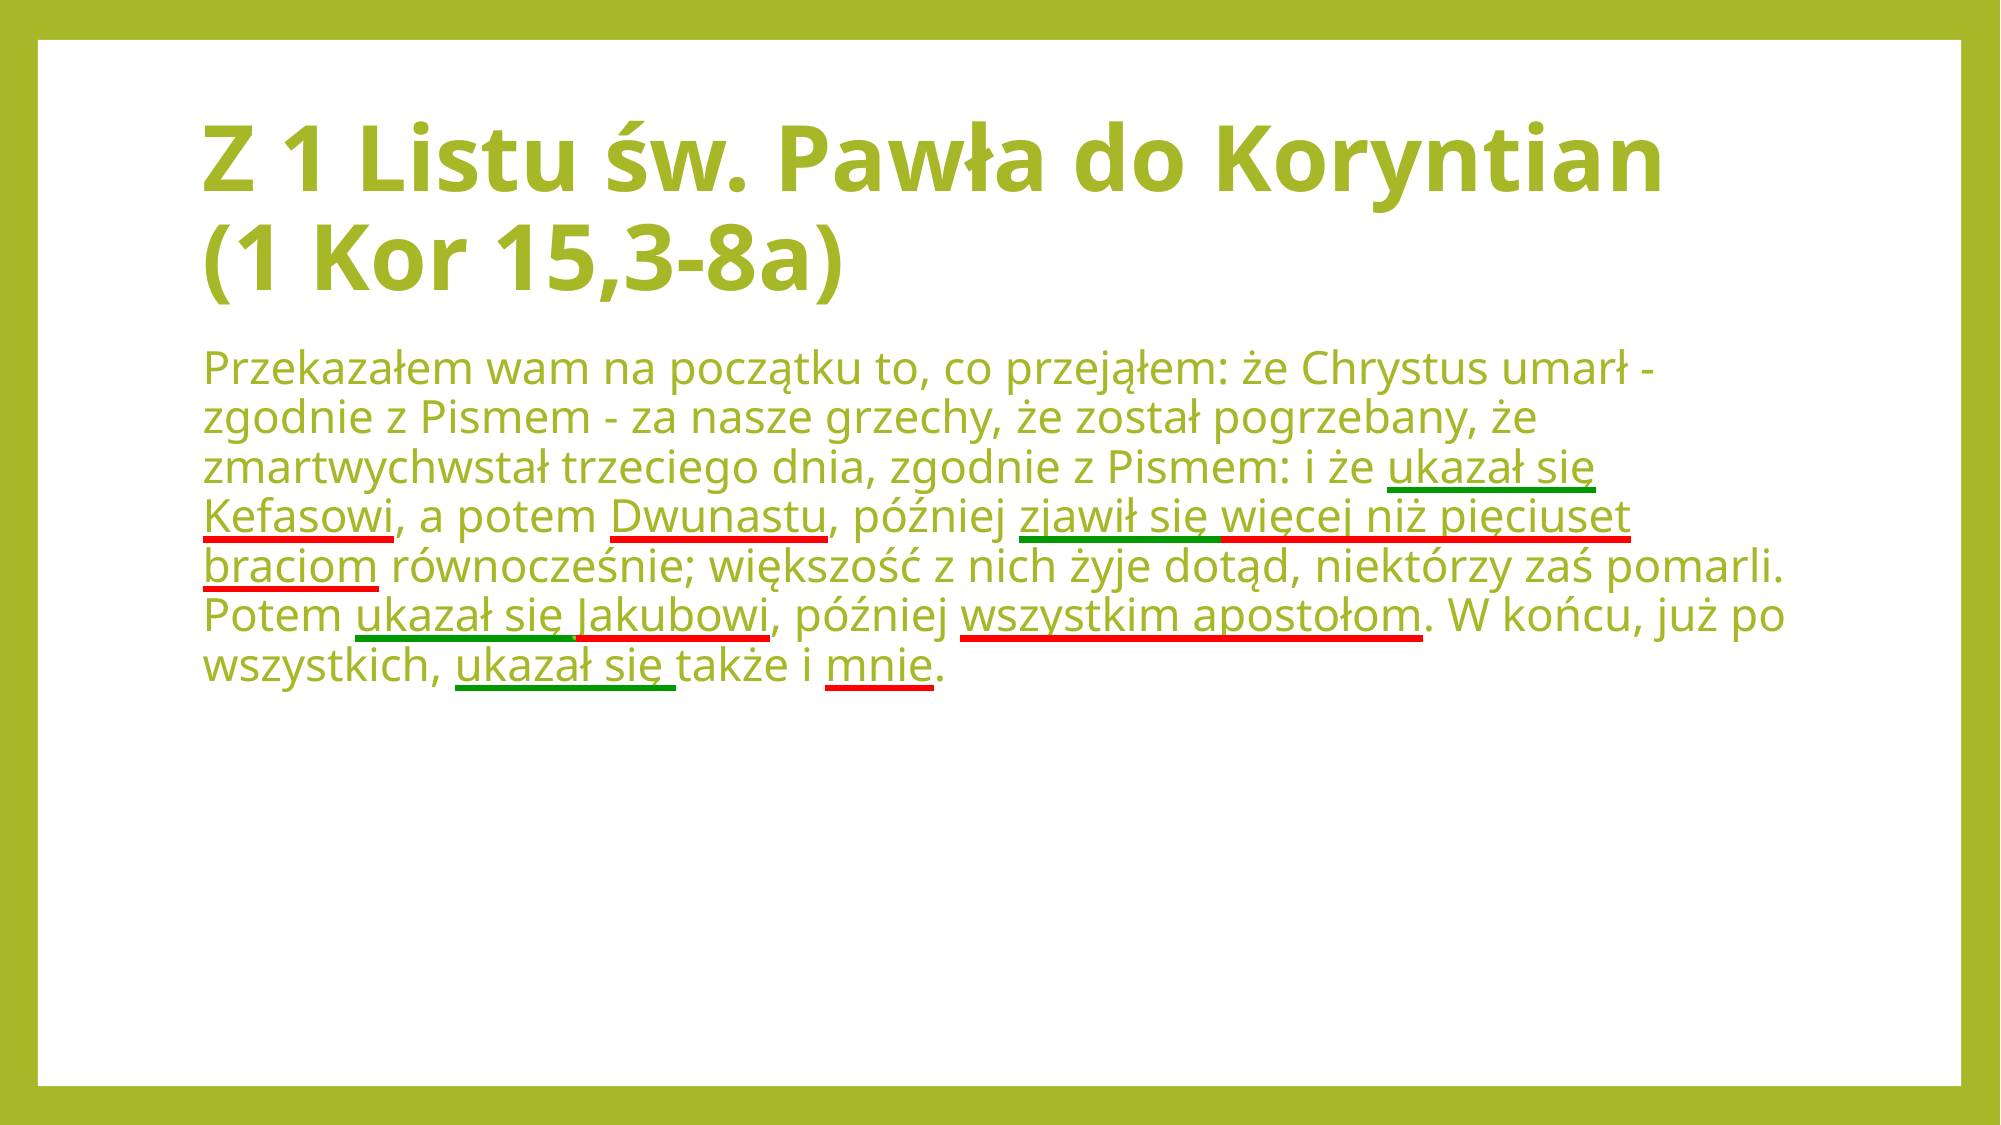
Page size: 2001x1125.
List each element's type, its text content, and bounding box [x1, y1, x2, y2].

list Przekazałem wam na początku to, co przejąłem: że Chrystus umarł - zgodnie z Pismem - za nasze grzechy, że został pogrzebany, że zmartwychwstał trzeciego dnia, zgodnie z Pismem: i że ukazał się Kefasowi, a potem Dwunastu, później zjawił się więcej niż pięciuset braciom równocześnie; większość z nich żyje dotąd, niektórzy zaś pomarli. Potem ukazał się Jakubowi, później wszystkim apostołom. W końcu, już po wszystkich, ukazał się także i mnie. [187, 337, 1808, 1000]
title Z 1 Listu św. Pawła do Koryntian (1 Kor 15,3-8a) [187, 99, 1808, 323]
